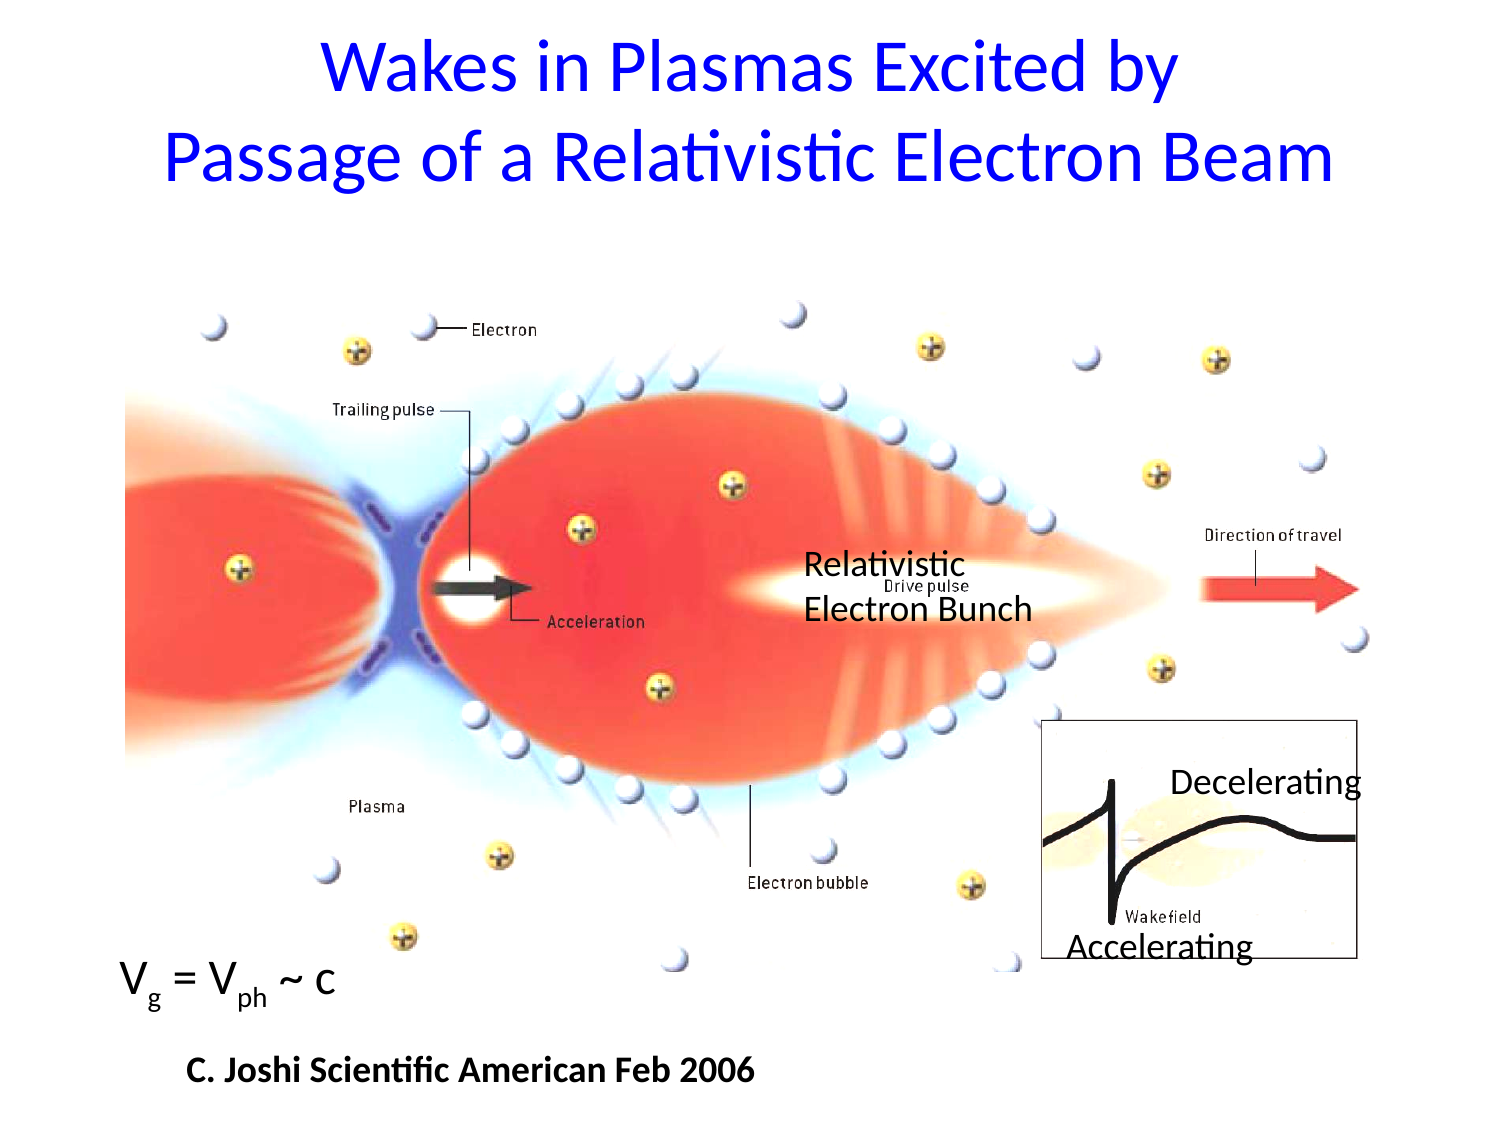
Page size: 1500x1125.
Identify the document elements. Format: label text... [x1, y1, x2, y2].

title Wakes in Plasmas Excited by Passage of a Relativistic Electron Beam [37, 12, 1463, 200]
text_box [99, 299, 1383, 1014]
text_box C. Joshi Scientific American Feb 2006 [171, 1037, 771, 1098]
